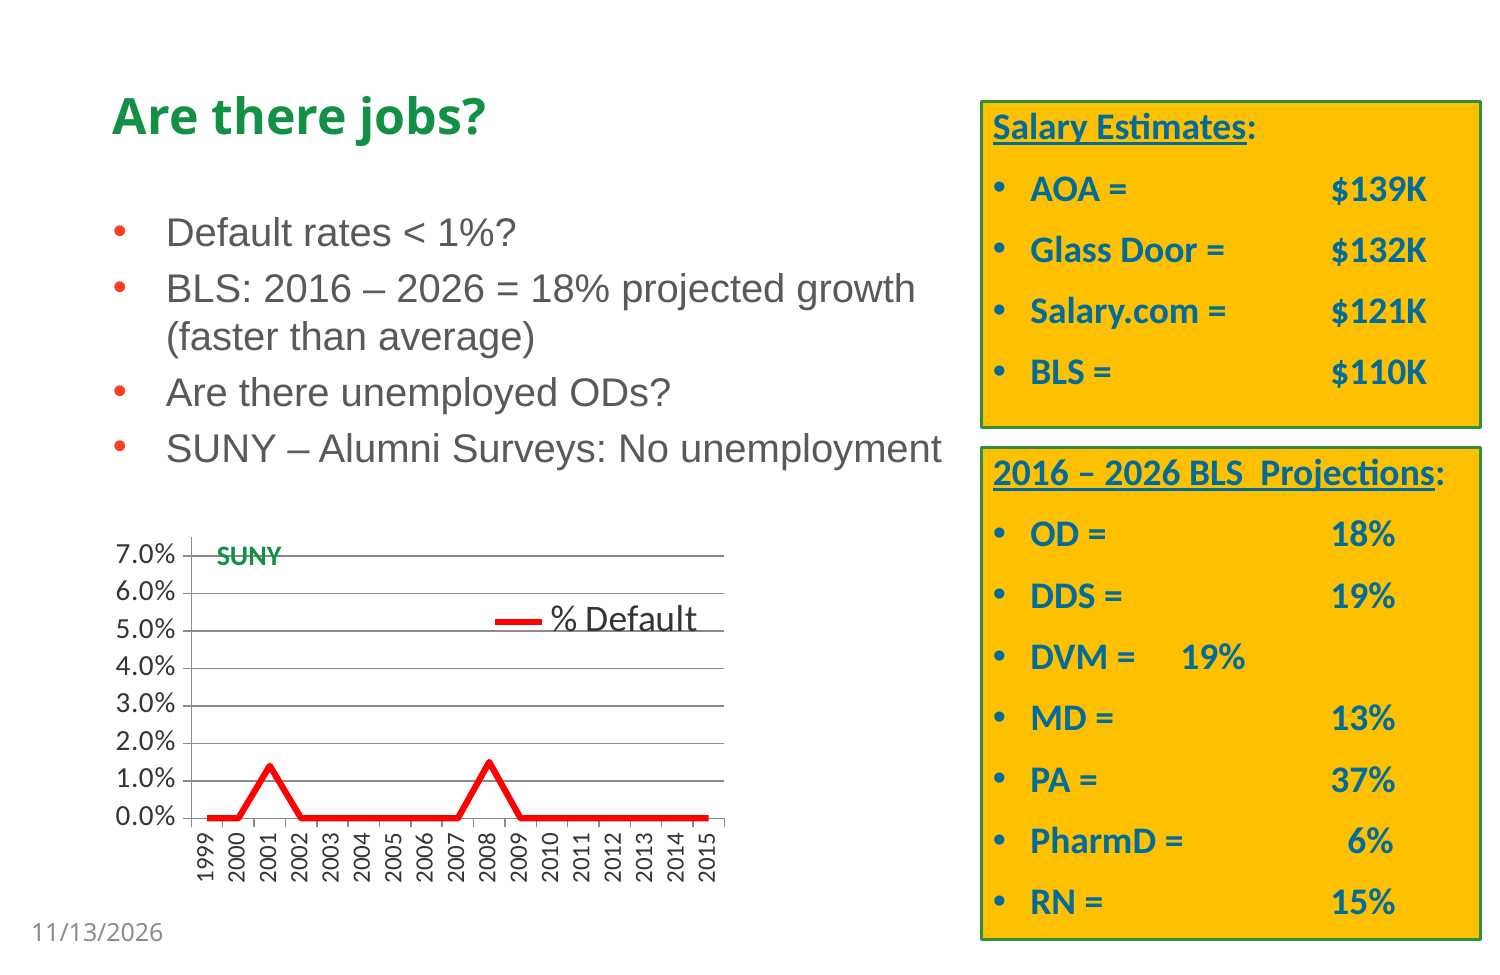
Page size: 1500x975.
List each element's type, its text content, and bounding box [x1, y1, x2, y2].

text_box 2016 – 2026 BLS Projections: OD = 18% DDS = 19% DVM = 19% MD = 13% PA = 37% PharmD = 6% RN = 15% [981, 447, 1481, 940]
chart [97, 530, 982, 891]
list Default rates < 1%? BLS: 2016 – 2026 = 18% projected growth (faster than average) Are there unemployed ODs? SUNY – Alumni Surveys: No unemployment [97, 198, 964, 494]
title Are there jobs? [97, 69, 1296, 152]
text_box Salary Estimates: AOA = $139K Glass Door = $132K Salary.com = $121K BLS = $110K [981, 101, 1481, 428]
